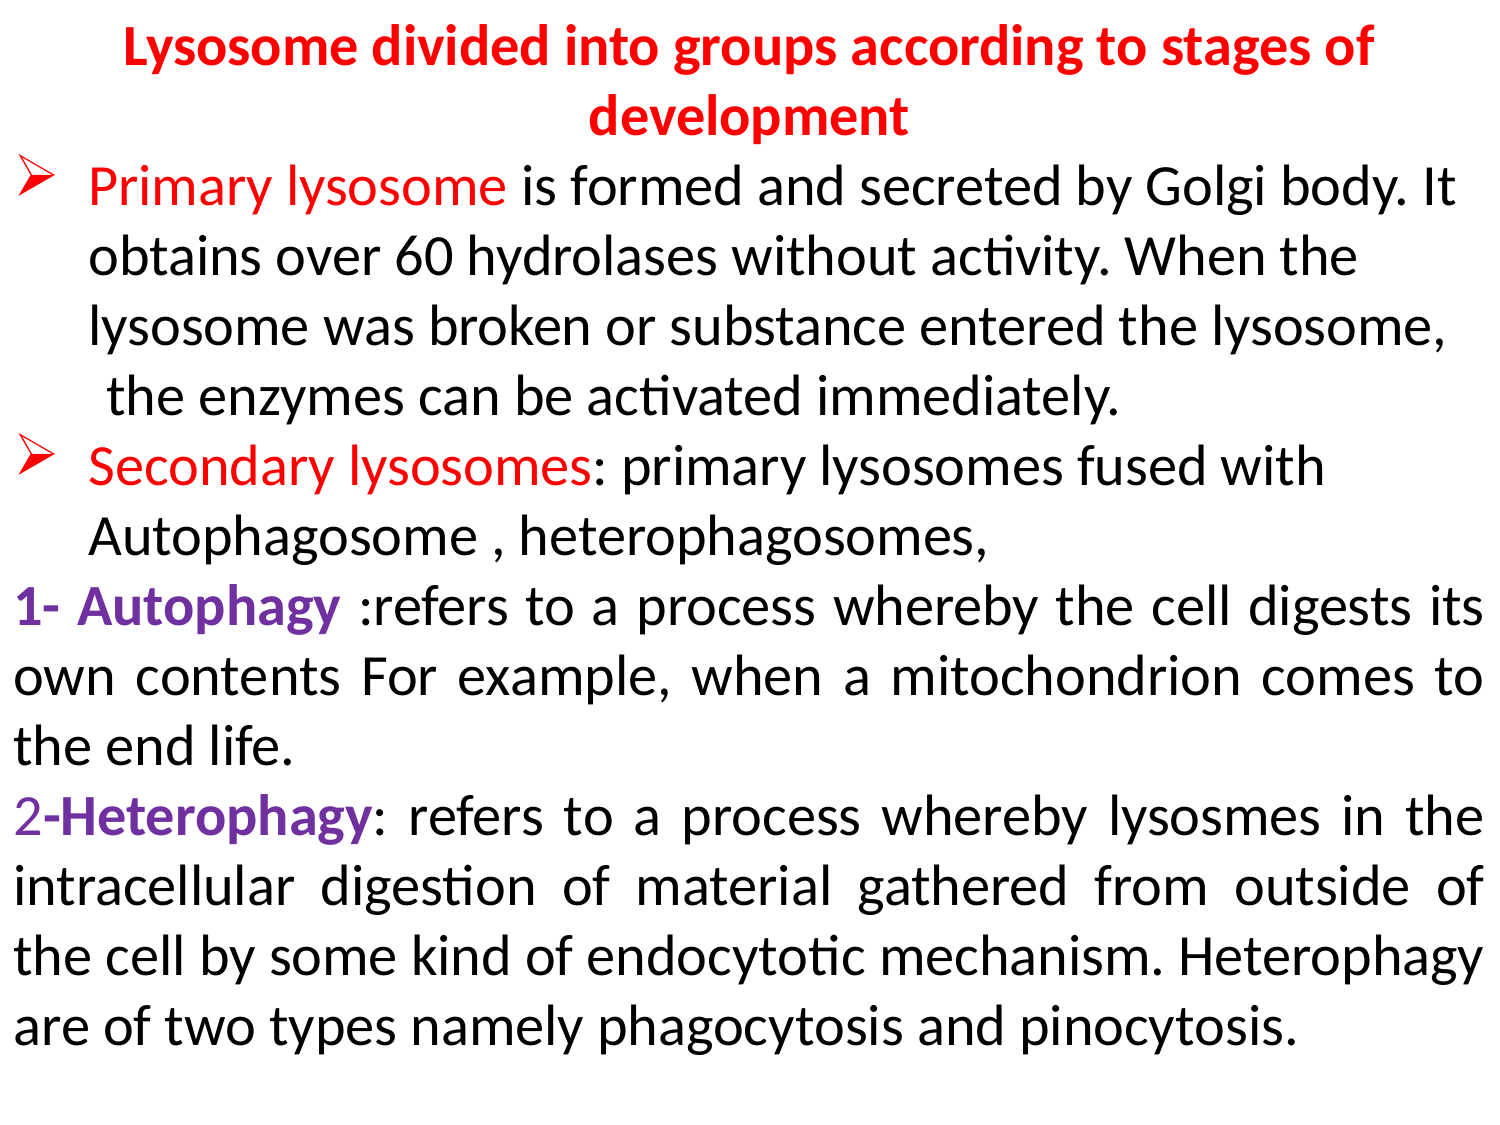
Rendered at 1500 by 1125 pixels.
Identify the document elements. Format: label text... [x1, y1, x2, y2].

text_box Lysosome divided into groups according to stages of development Primary lysosome is formed and secreted by Golgi body. It obtains over 60 hydrolases without activity. When the lysosome was broken or substance entered the lysosome, the enzymes can be activated immediately. Secondary lysosomes: primary lysosomes fused with Autophagosome , heterophagosomes, 1- Autophagy :refers to a process whereby the cell digests its own contents For example, when a mitochondrion comes to the end life. 2-Heterophagy: refers to a process whereby lysosmes in the intracellular digestion of material gathered from outside of the cell by some kind of endocytotic mechanism. Heterophagy are of two types namely phagocytosis and pinocytosis. [0, 0, 1500, 1065]
